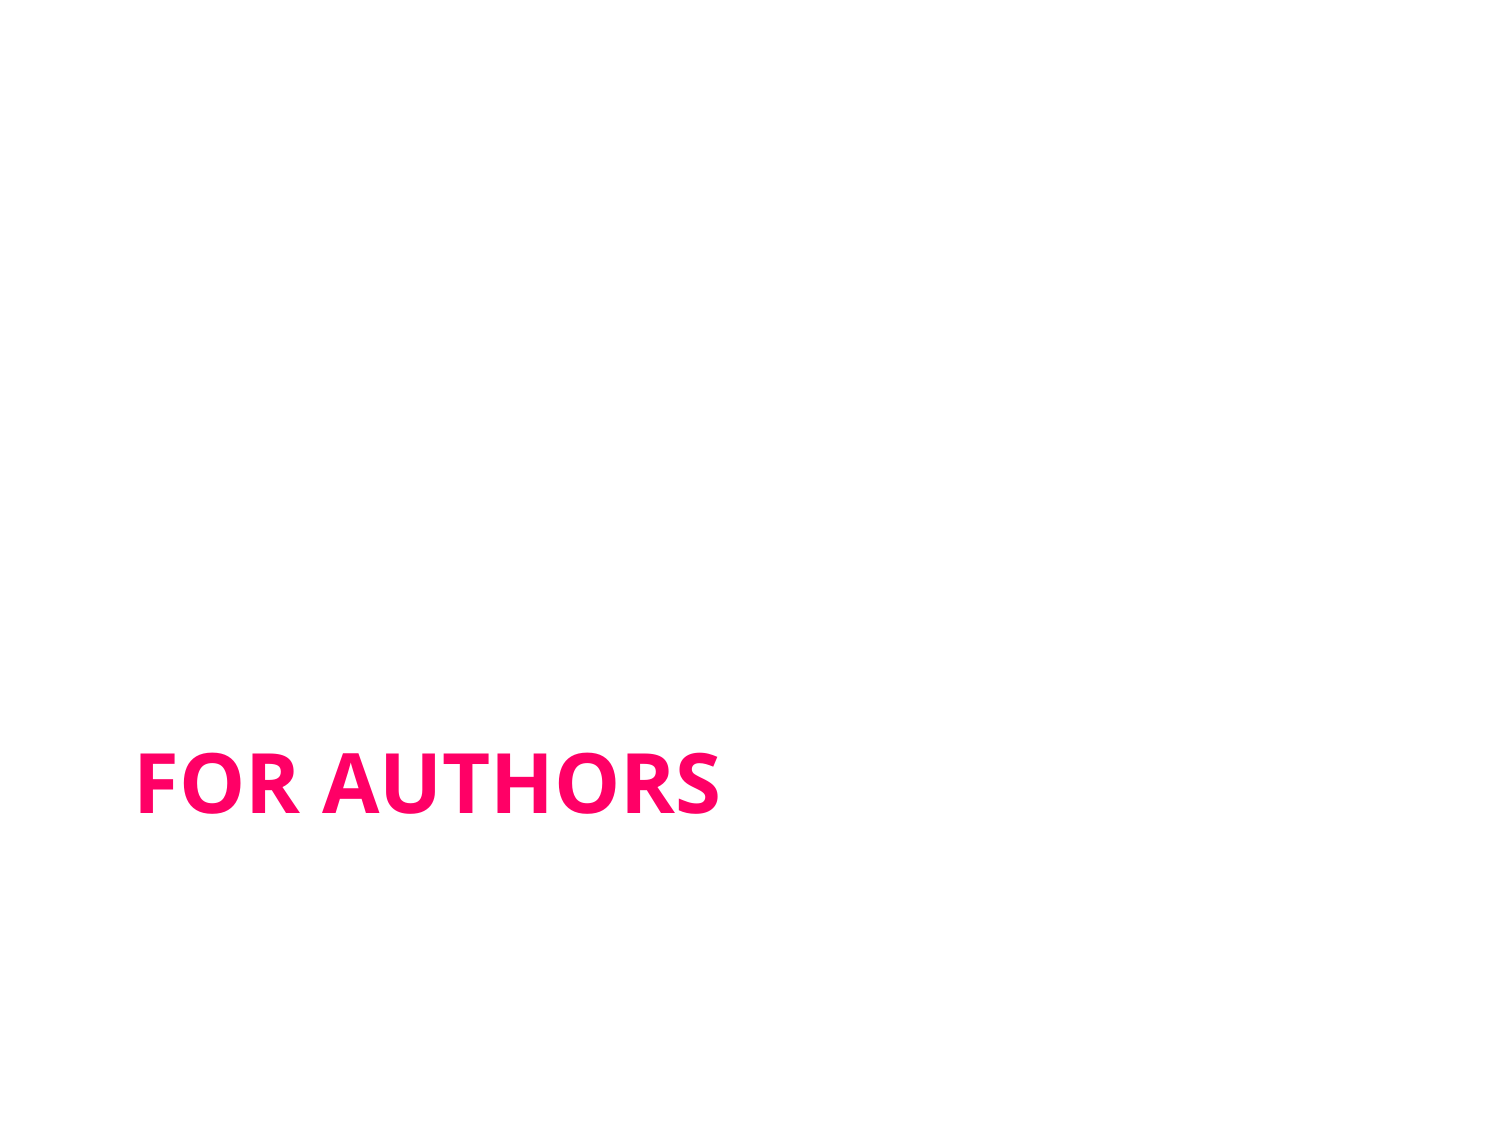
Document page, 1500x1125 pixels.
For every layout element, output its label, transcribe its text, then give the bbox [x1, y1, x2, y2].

title For authors [118, 722, 1394, 947]
